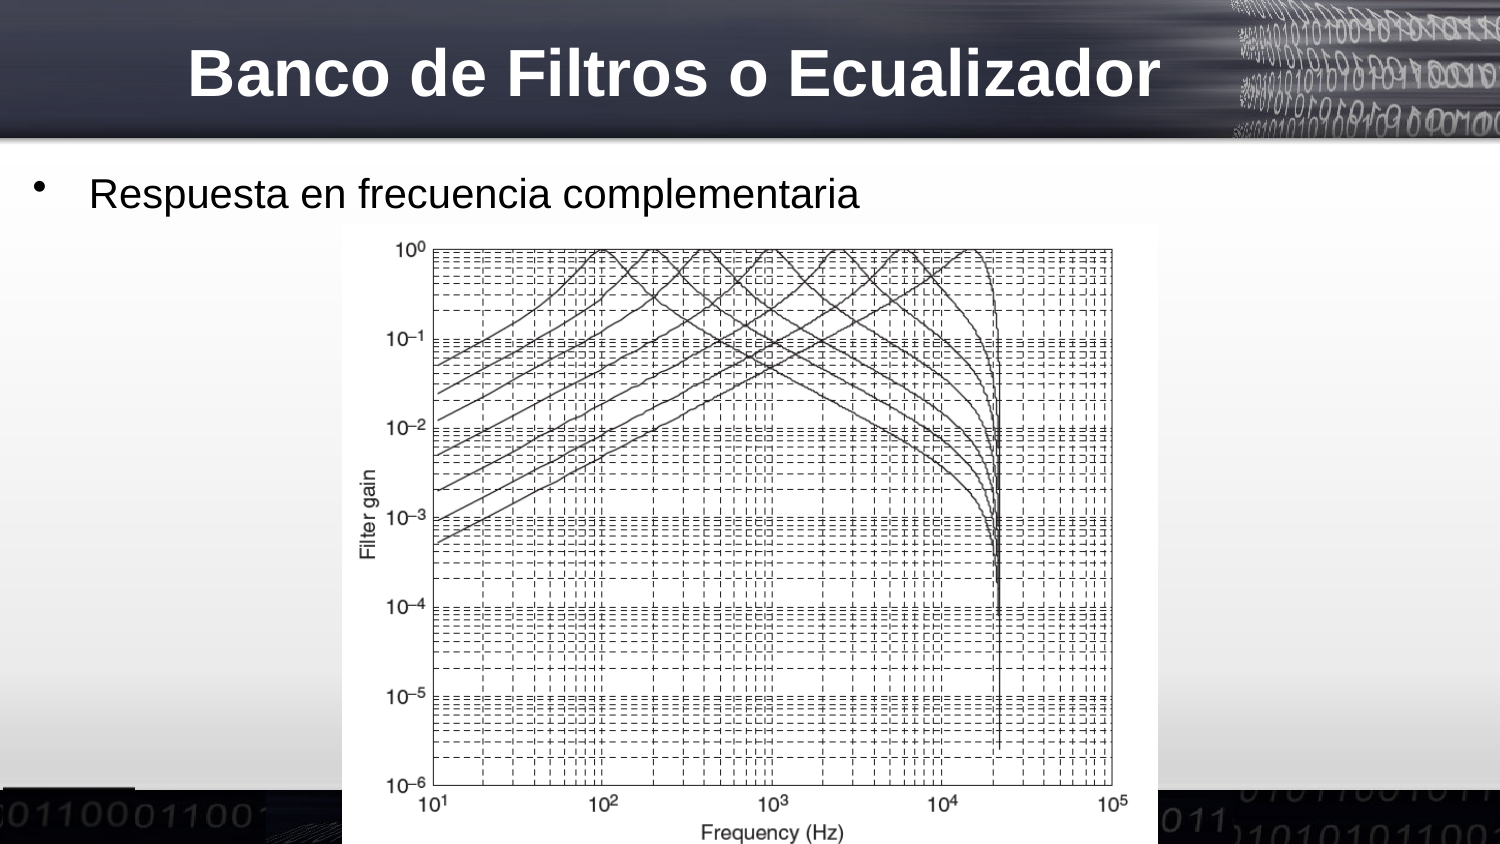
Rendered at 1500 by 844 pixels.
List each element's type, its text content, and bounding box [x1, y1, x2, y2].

list Respuesta en frecuencia complementaria [17, 159, 1368, 717]
title Banco de Filtros o Ecualizador [0, 0, 1350, 141]
picture [0, 0, 1500, 844]
